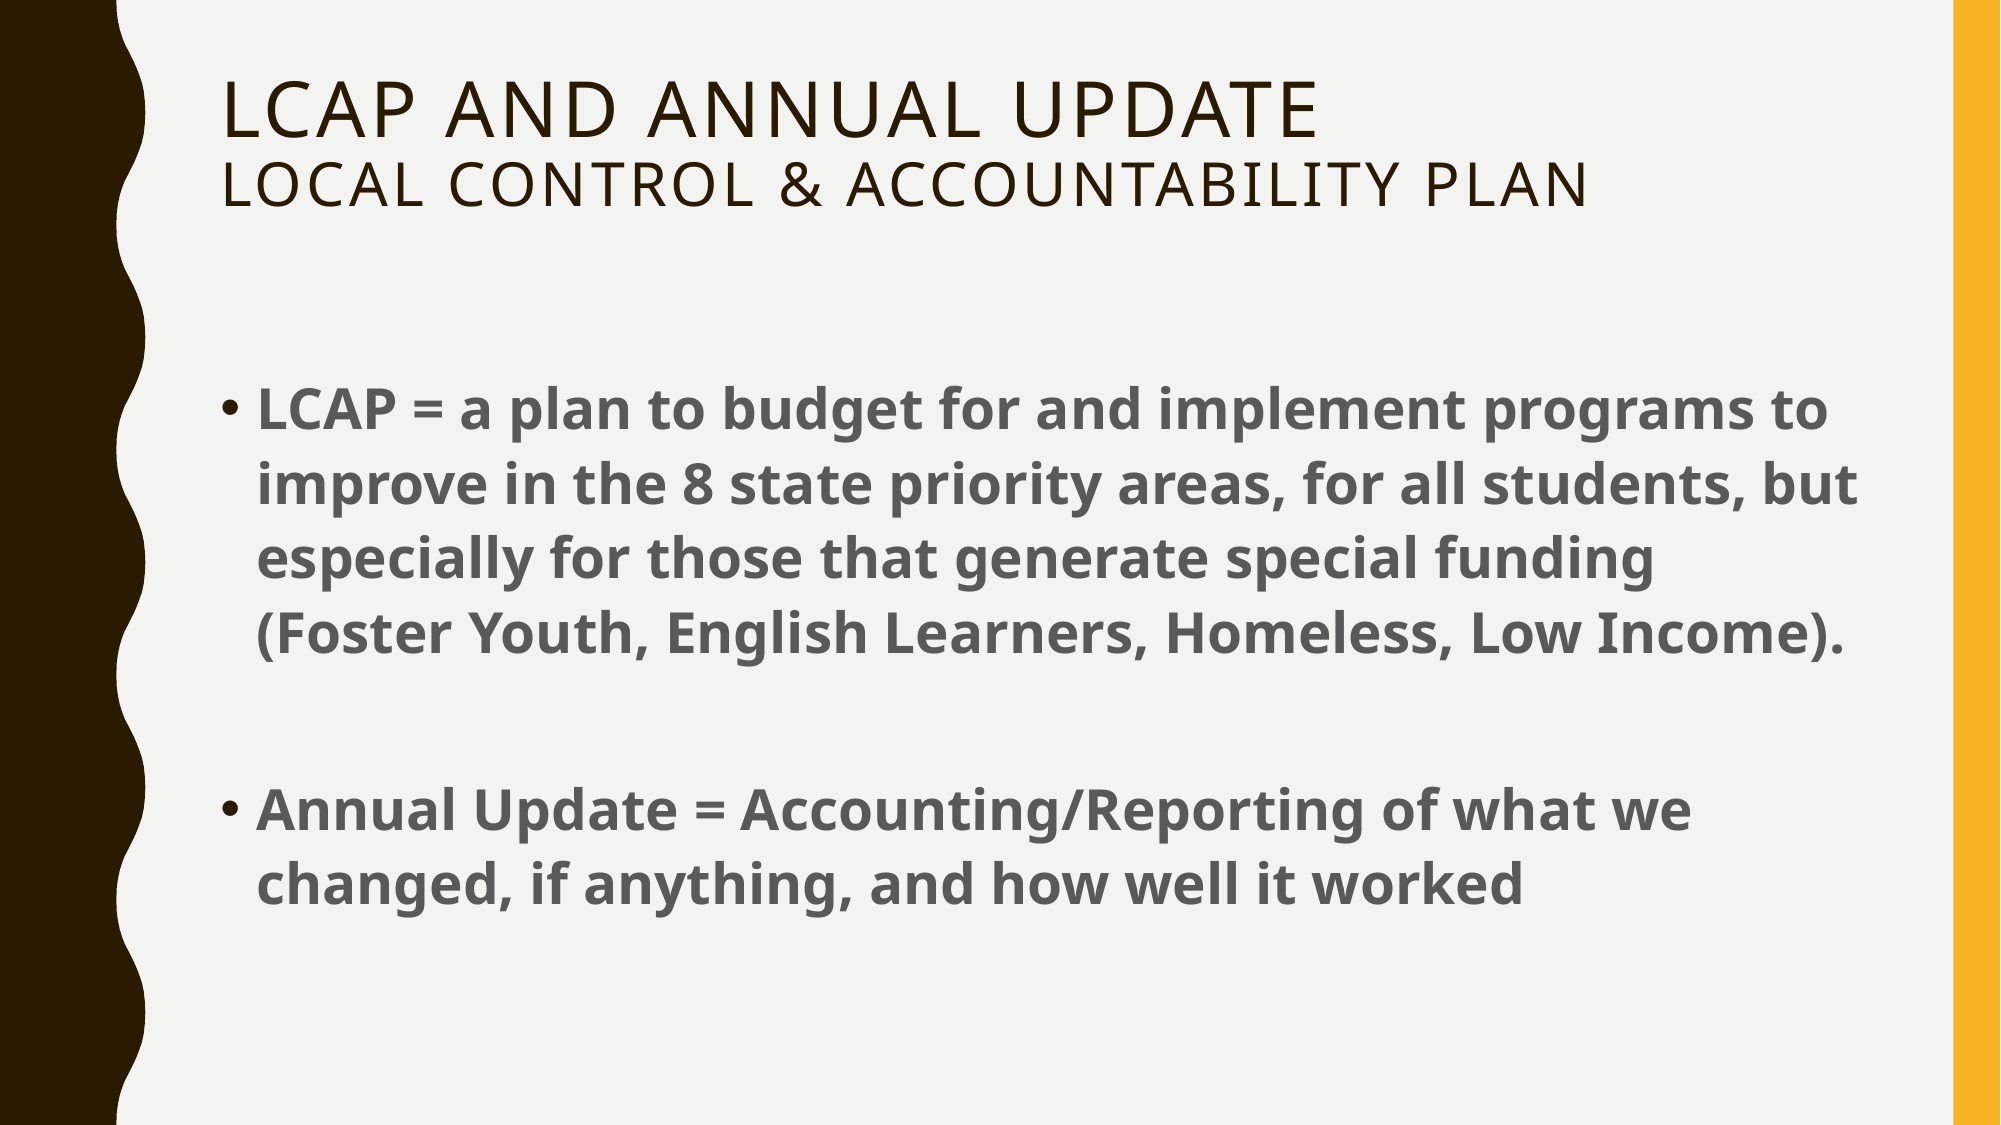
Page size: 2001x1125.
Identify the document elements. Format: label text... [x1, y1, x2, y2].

list LCAP = a plan to budget for and implement programs to improve in the 8 state priority areas, for all students, but especially for those that generate special funding (Foster Youth, English Learners, Homeless, Low Income). Annual Update = Accounting/Reporting of what we changed, if anything, and how well it worked [205, 359, 1875, 995]
title LCAP and Annual Update Local Control & Accountability Plan [205, 62, 1875, 300]
